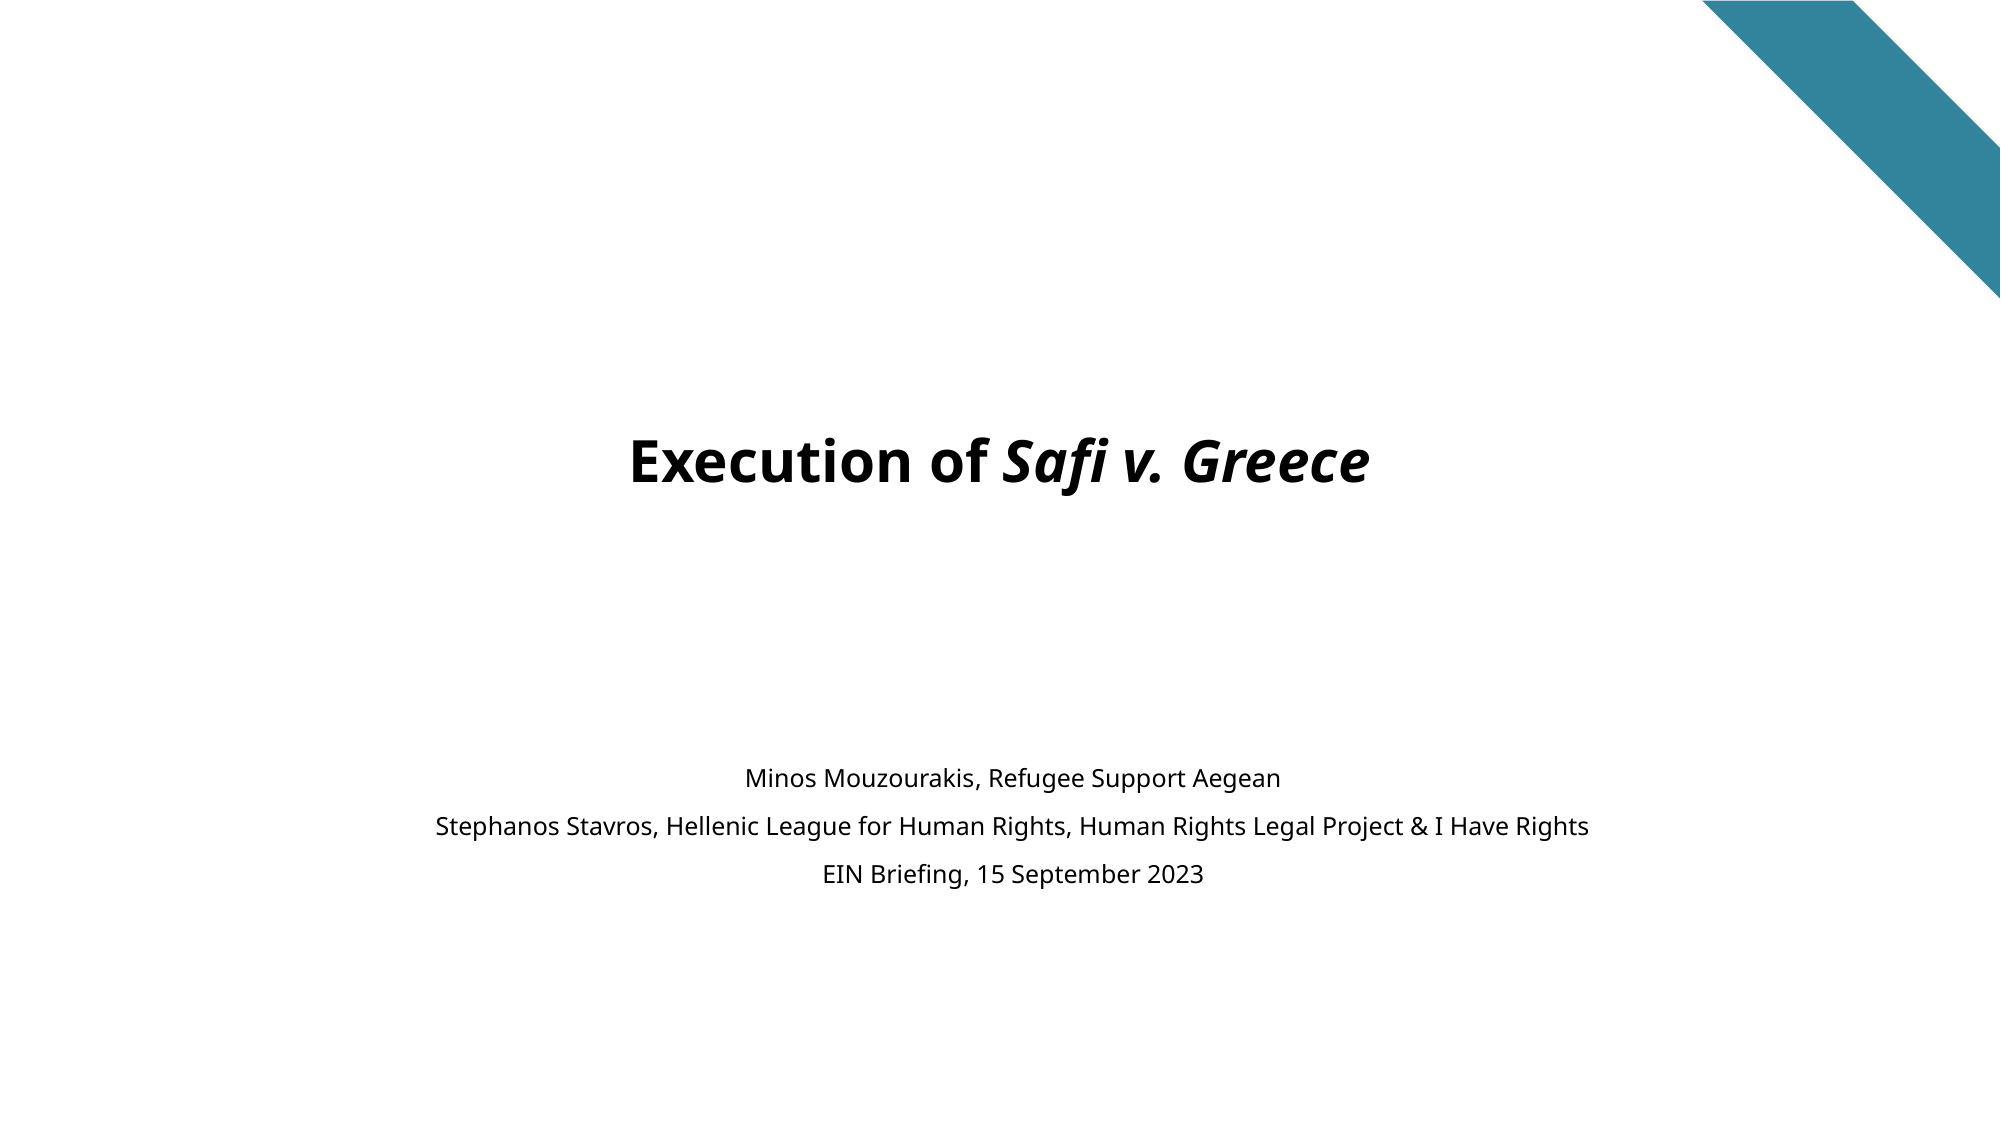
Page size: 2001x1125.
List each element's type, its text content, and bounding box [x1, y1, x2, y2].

subtitle Minos Mouzourakis, Refugee Support Aegean Stephanos Stavros, Hellenic League for Human Rights, Human Rights Legal Project & I Have Rights EIN Briefing, 15 September 2023 [263, 758, 1764, 955]
title Execution of Safi v. Greece [249, 366, 1750, 563]
text_box [1704, 1, 2000, 297]
